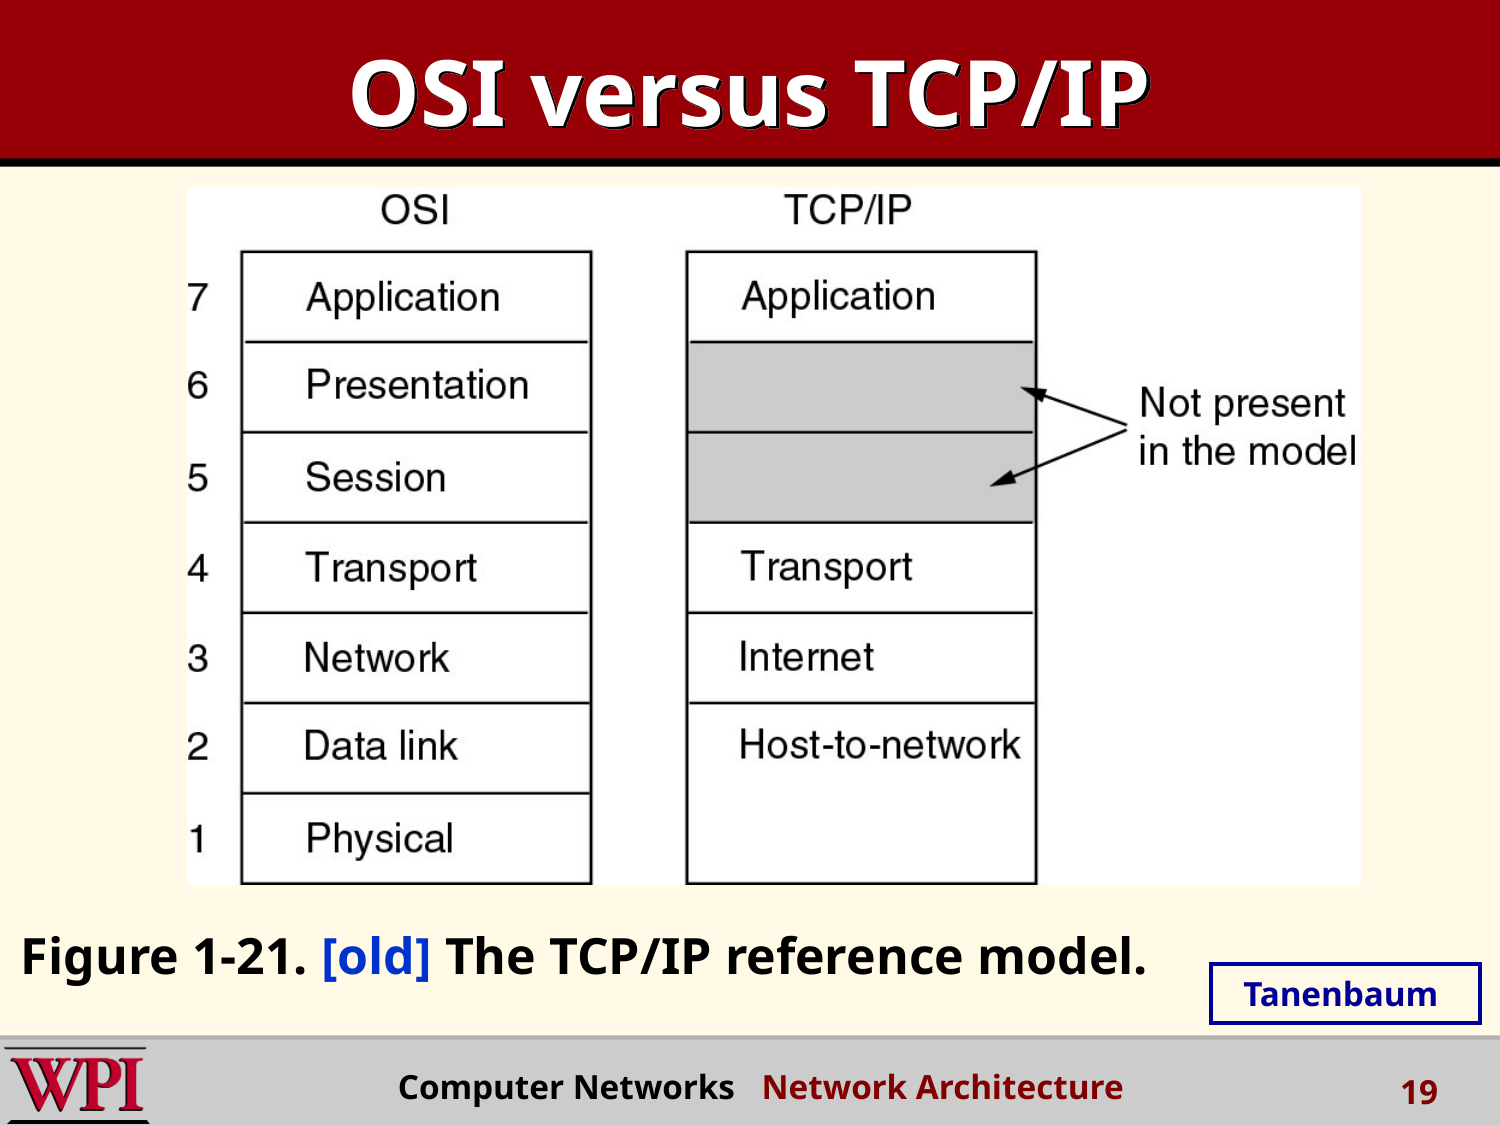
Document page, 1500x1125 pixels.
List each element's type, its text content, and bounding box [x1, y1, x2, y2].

picture [0, 1040, 1500, 1125]
title OSI versus TCP/IP [29, 18, 1471, 150]
list Figure 1-21. [old] The TCP/IP reference model. [5, 916, 1357, 1024]
picture [0, 0, 1500, 158]
picture [0, 167, 1500, 1035]
text_box Tanenbaum [1210, 964, 1481, 1023]
footer Computer Networks Network Architecture [210, 1058, 1304, 1107]
slide_number 19 [1344, 1063, 1495, 1102]
